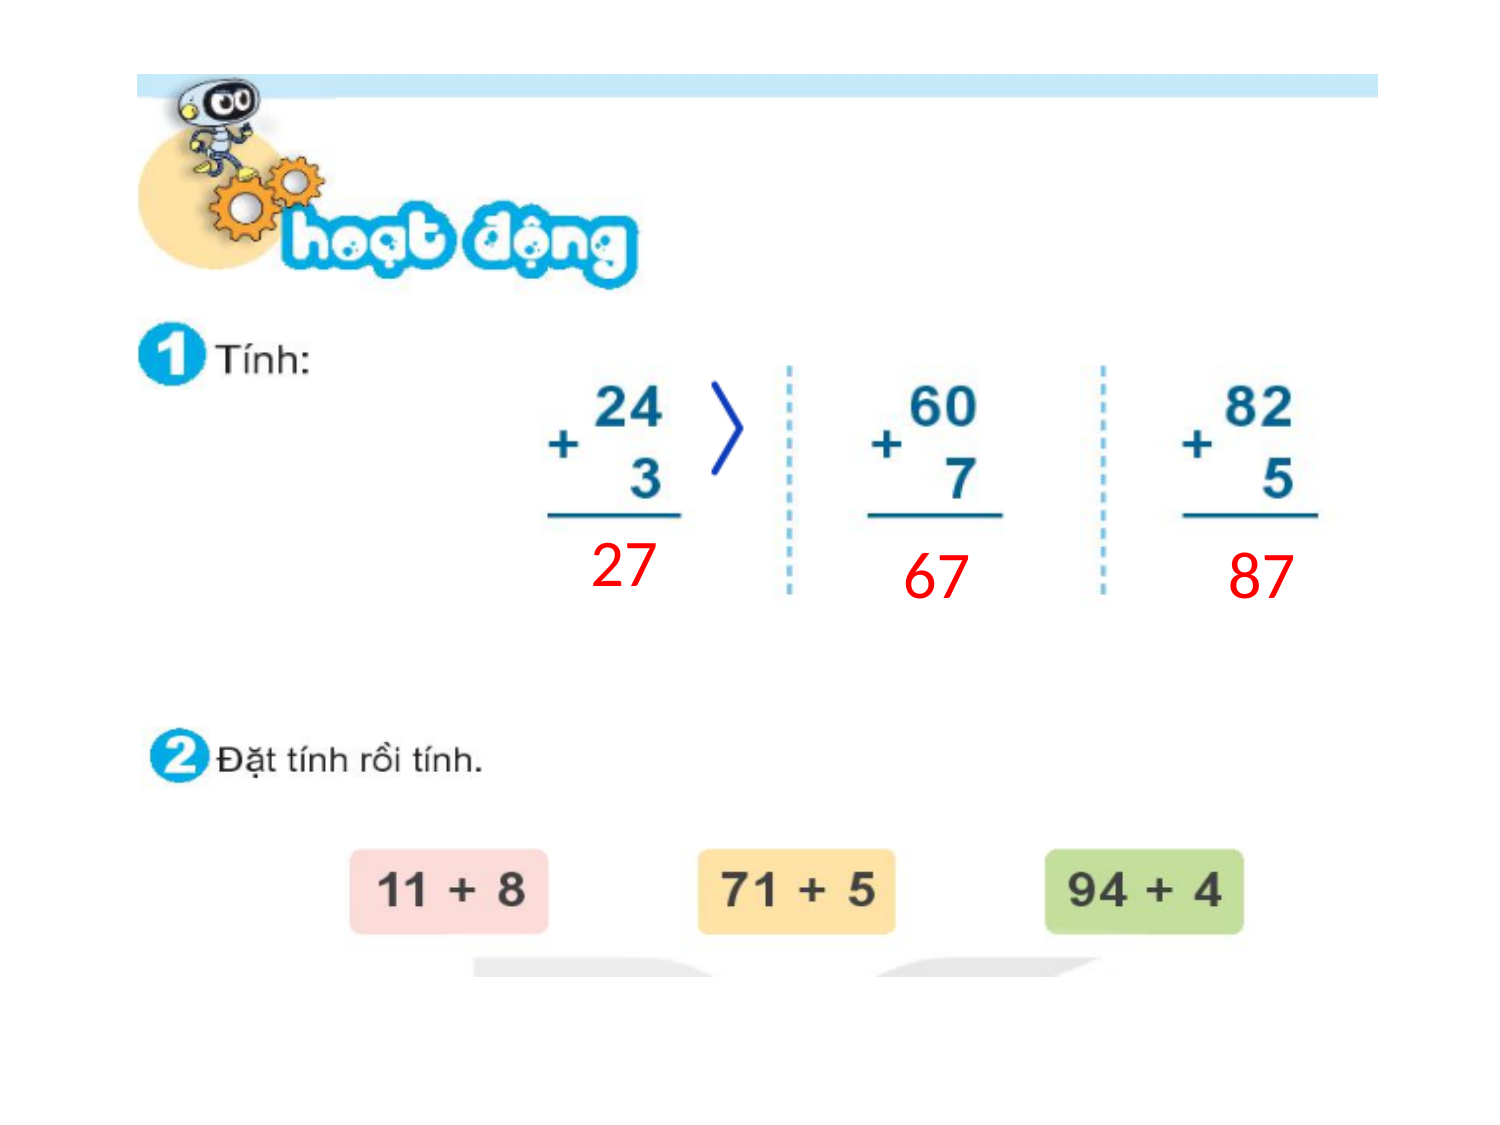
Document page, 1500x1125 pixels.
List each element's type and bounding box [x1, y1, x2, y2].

picture [135, 714, 1350, 978]
picture [137, 74, 1378, 619]
